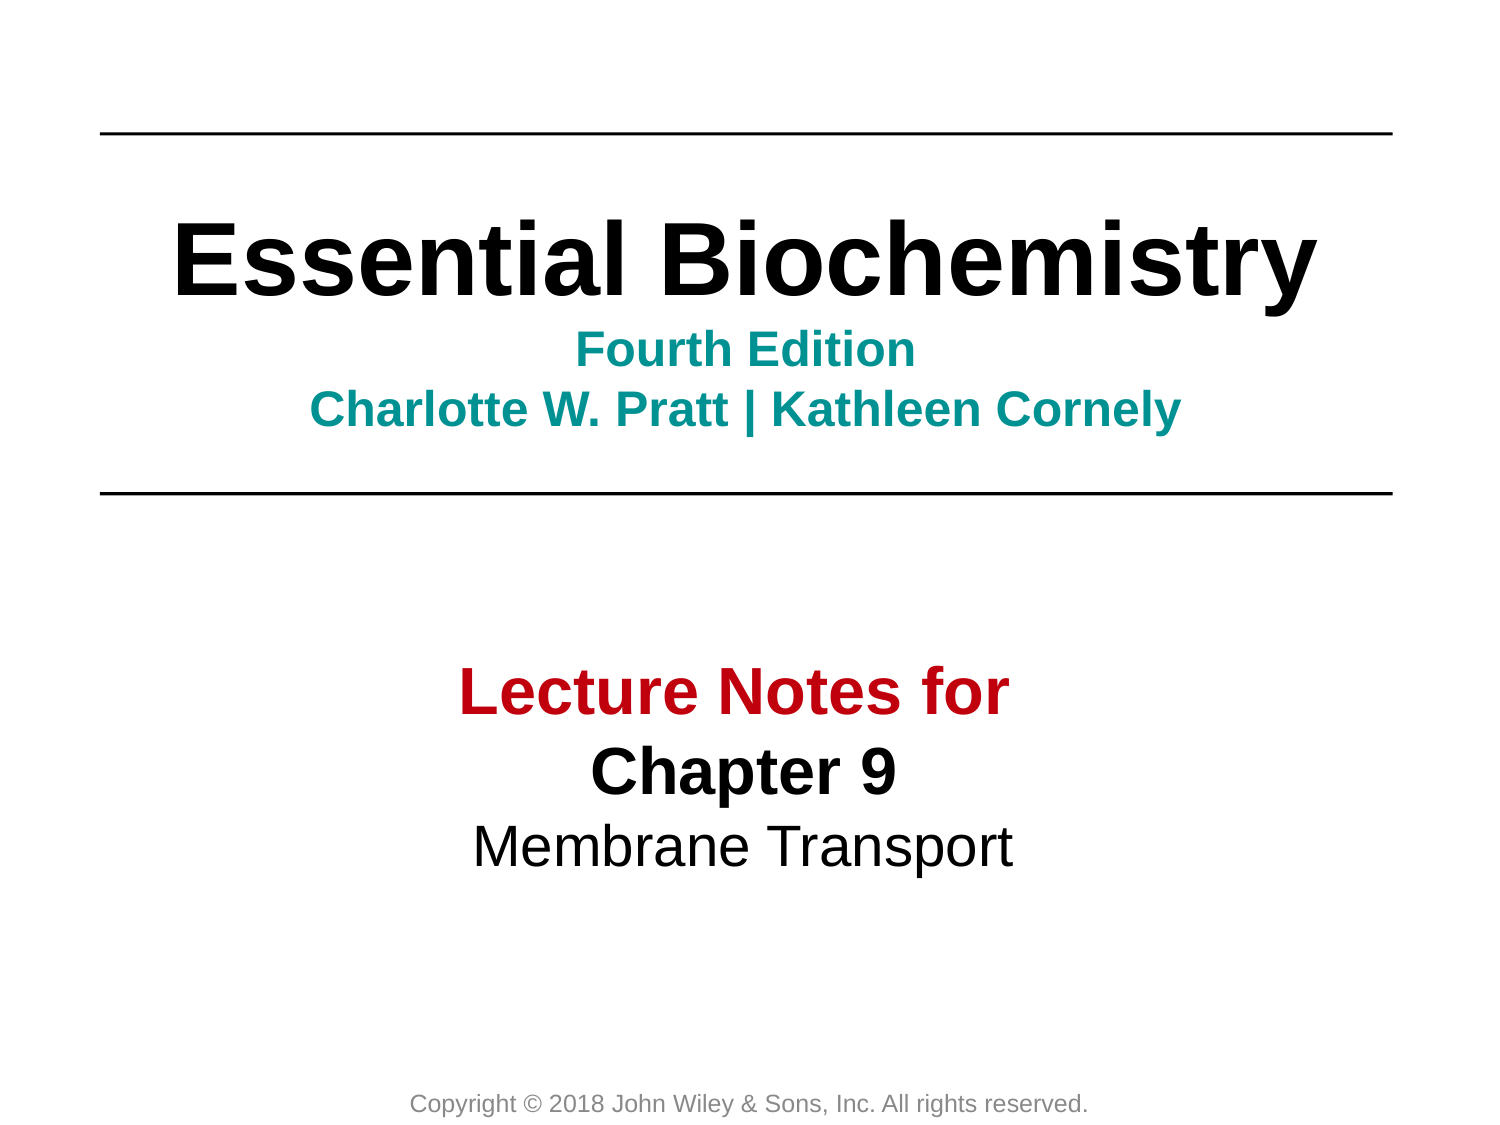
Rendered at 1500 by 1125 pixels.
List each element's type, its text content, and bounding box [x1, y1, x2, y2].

text_box Essential Biochemistry Fourth Edition Charlotte W. Pratt | Kathleen Cornely [98, 133, 1393, 494]
footer Copyright © 2018 John Wiley & Sons, Inc. All rights reserved. [238, 1065, 1262, 1125]
text_box Lecture Notes for Chapter 9 Membrane Transport [74, 560, 1413, 923]
